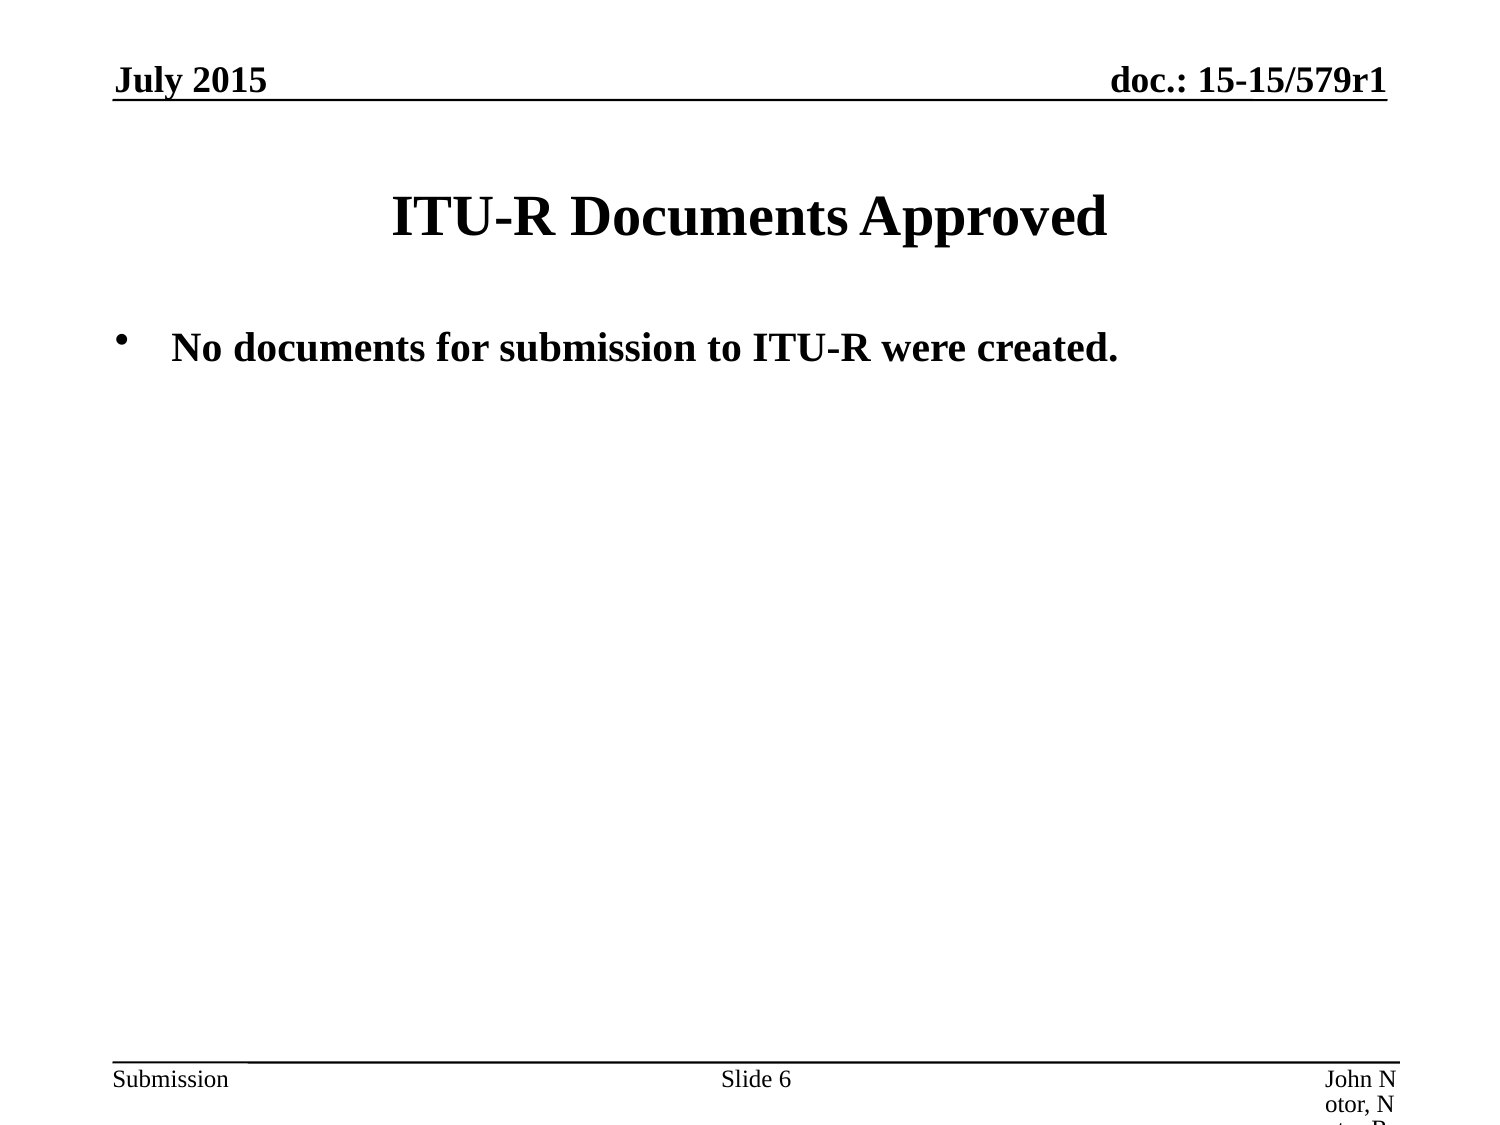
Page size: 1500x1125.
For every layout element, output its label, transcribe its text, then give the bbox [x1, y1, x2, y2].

footer John Notor, Notor Research [1324, 1061, 1402, 1093]
slide_number Slide 6 [712, 1061, 800, 1093]
list No documents for submission to ITU-R were created. [99, 312, 1376, 951]
title ITU-R Documents Approved [112, 112, 1388, 313]
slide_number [114, 54, 270, 101]
